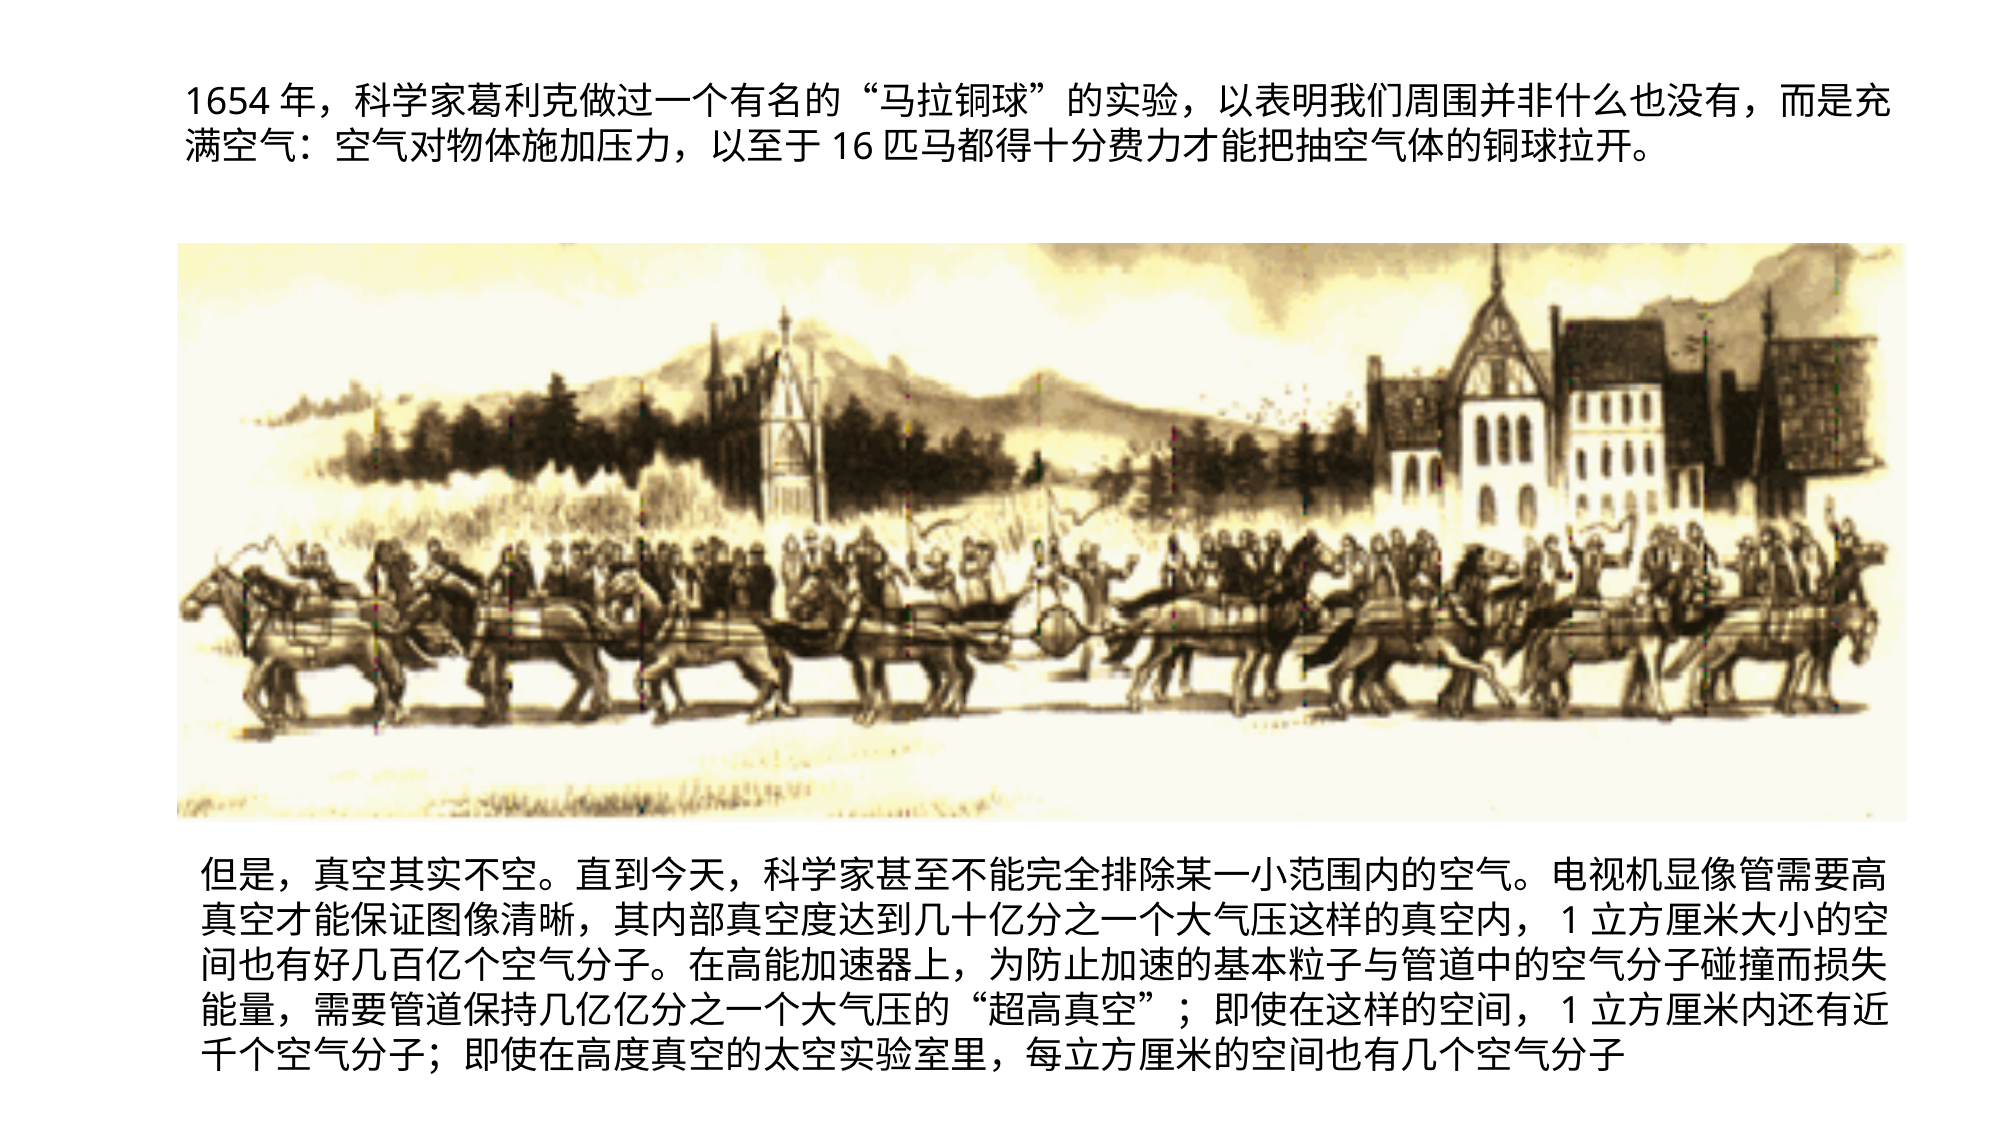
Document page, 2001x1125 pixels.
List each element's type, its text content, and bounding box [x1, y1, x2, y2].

picture [177, 243, 1907, 822]
text_box 1654年，科学家葛利克做过一个有名的“马拉铜球”的实验，以表明我们周围并非什么也没有，而是充满空气：空气对物体施加压力，以至于16匹马都得十分费力才能把抽空气体的铜球拉开。 [169, 69, 1915, 175]
text_box 但是，真空其实不空。直到今天，科学家甚至不能完全排除某一小范围内的空气。电视机显像管需要高真空才能保证图像清晰，其内部真空度达到几十亿分之一个大气压这样的真空内，1立方厘米大小的空间也有好几百亿个空气分子。在高能加速器上，为防止加速的基本粒子与管道中的空气分子碰撞而损失能量，需要管道保持几亿亿分之一个大气压的“超高真空”；即使在这样的空间，1立方厘米内还有近千个空气分子；即使在高度真空的太空实验室里，每立方厘米的空间也有几个空气分子 [185, 843, 1915, 1084]
text_box [137, 47, 1863, 265]
